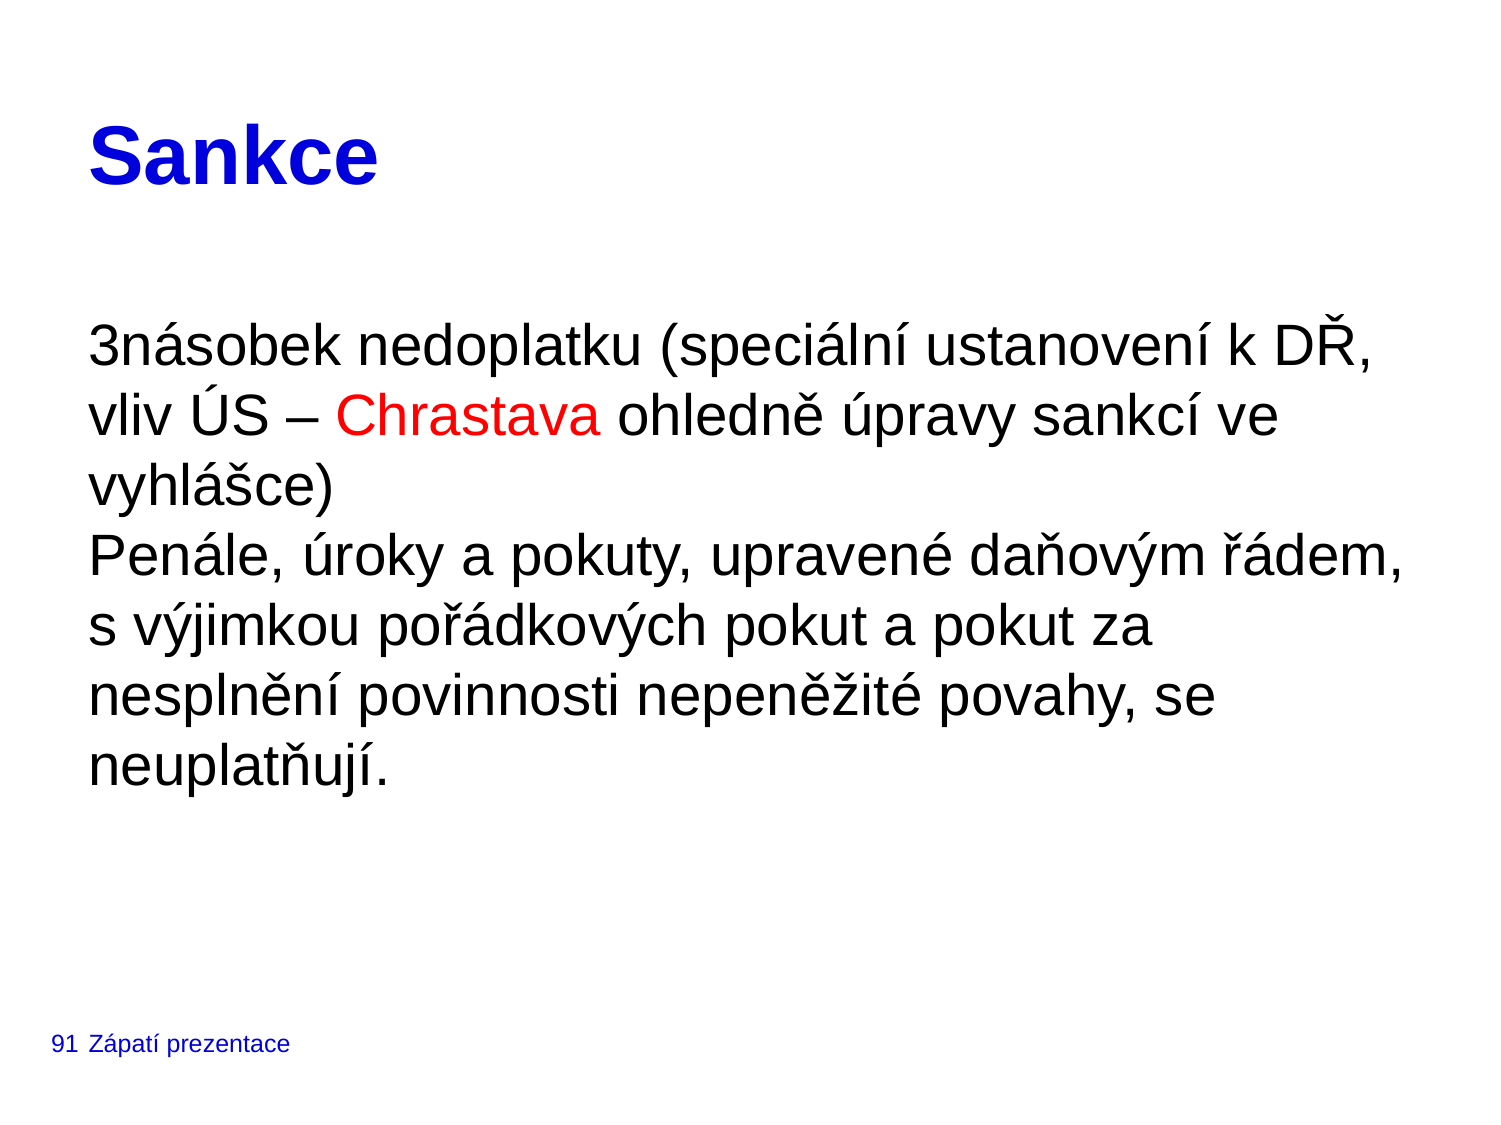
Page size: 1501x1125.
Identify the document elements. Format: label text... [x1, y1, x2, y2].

title Sankce [88, 118, 1412, 193]
slide_number 91 [50, 1021, 82, 1063]
footer Zápatí prezentace [88, 1021, 1064, 1063]
list 3násobek nedoplatku (speciální ustanovení k DŘ, vliv ÚS – Chrastava ohledně úpravy sankcí ve vyhlášce) Penále, úroky a pokuty, upravené daňovým řádem, s výjimkou pořádkových pokut a pokut za nesplnění povinnosti nepeněžité povahy, se neuplatňují. [88, 307, 1412, 957]
